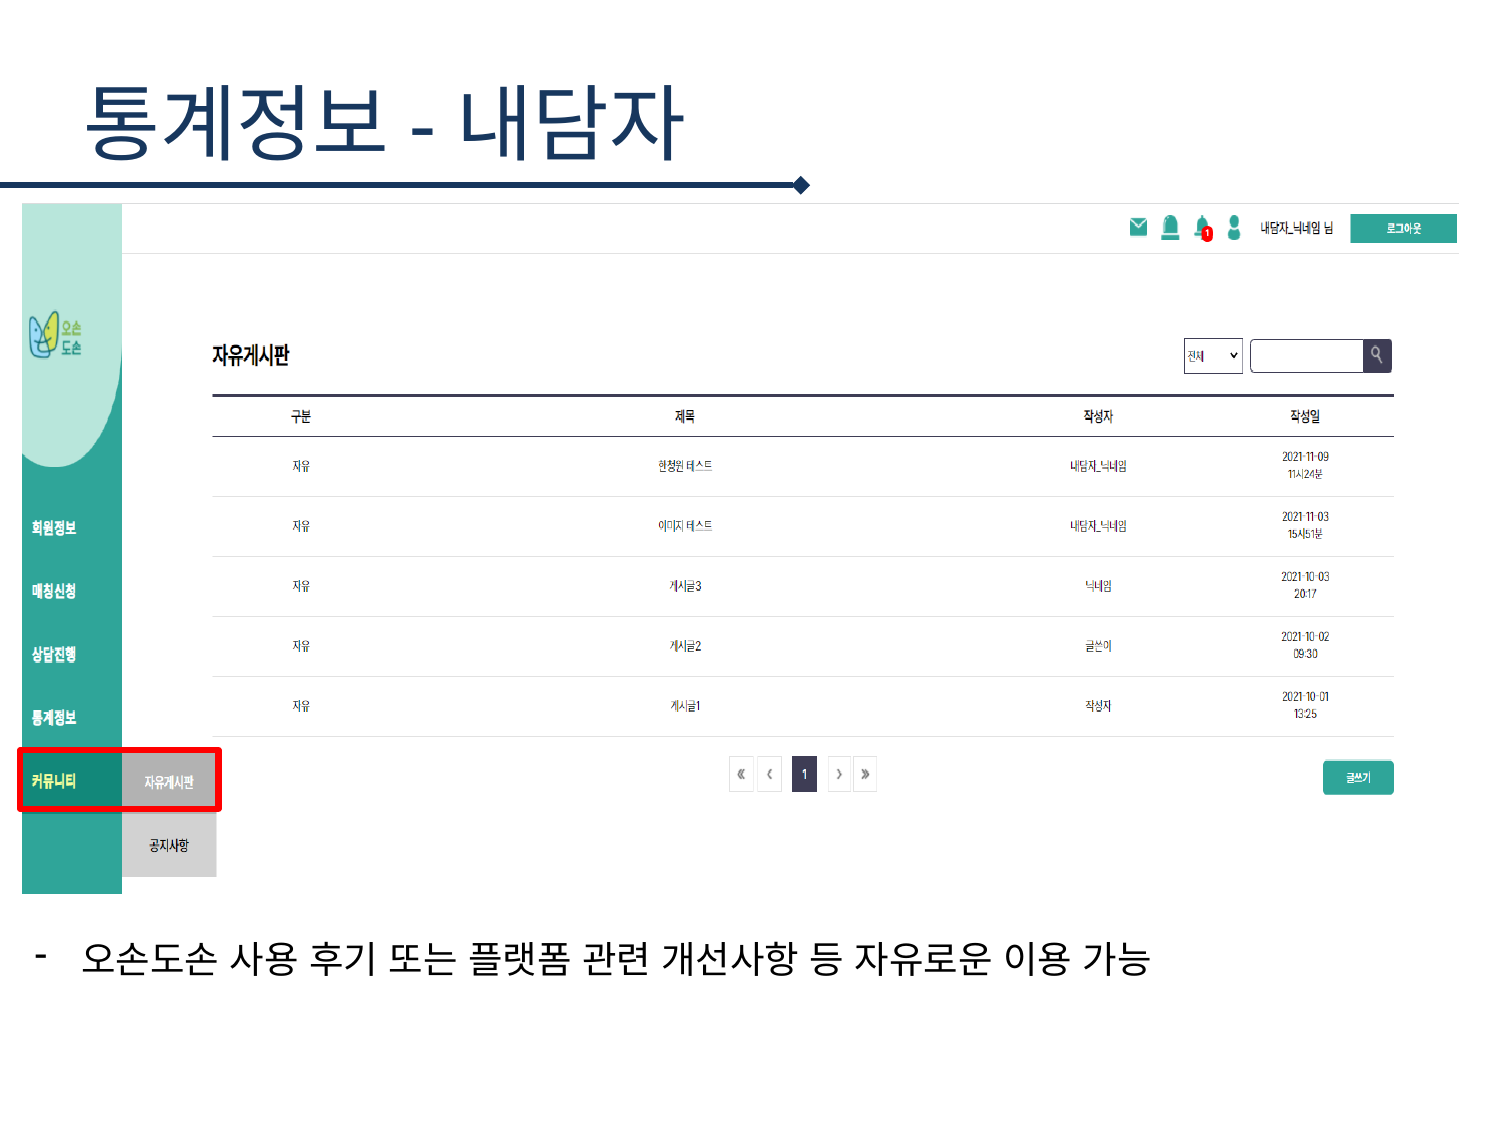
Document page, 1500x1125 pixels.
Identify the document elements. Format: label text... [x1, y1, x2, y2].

text_box 통계정보-내담자 [0, 45, 847, 197]
text_box 오손도손 사용 후기 또는 플랫폼 관련 개선사항 등 자유로운 이용 가능 [19, 928, 1486, 989]
picture [22, 200, 1459, 894]
